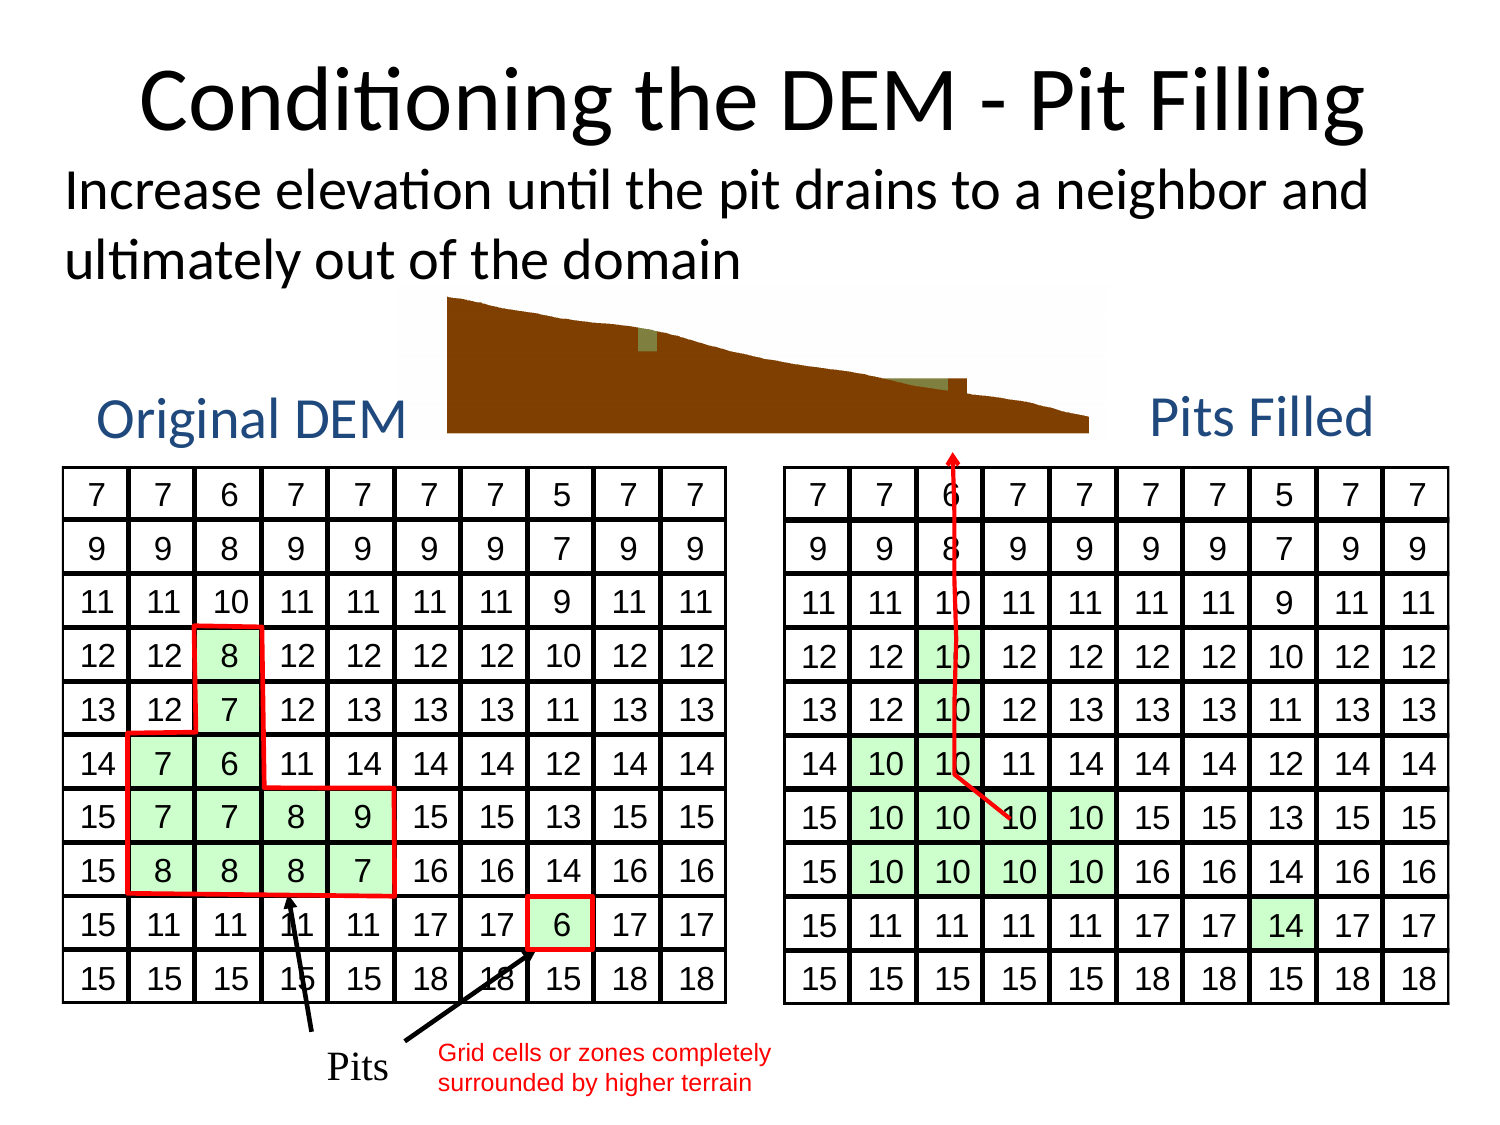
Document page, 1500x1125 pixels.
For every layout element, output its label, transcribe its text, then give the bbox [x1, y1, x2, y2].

text_box Pits Filled [1074, 361, 1450, 464]
text_box Original DEM [49, 378, 456, 452]
text_box [945, 452, 961, 464]
picture [396, 285, 1111, 441]
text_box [61, 465, 730, 1007]
text_box Grid cells or zones completely surrounded by higher terrain [423, 1029, 876, 1104]
text_box Pits [311, 1031, 405, 1097]
title Conditioning the DEM - Pit Filling [115, 0, 1391, 143]
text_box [782, 465, 1453, 1008]
list Increase elevation until the pit drains to a neighbor and ultimately out of the domain [49, 143, 1452, 293]
